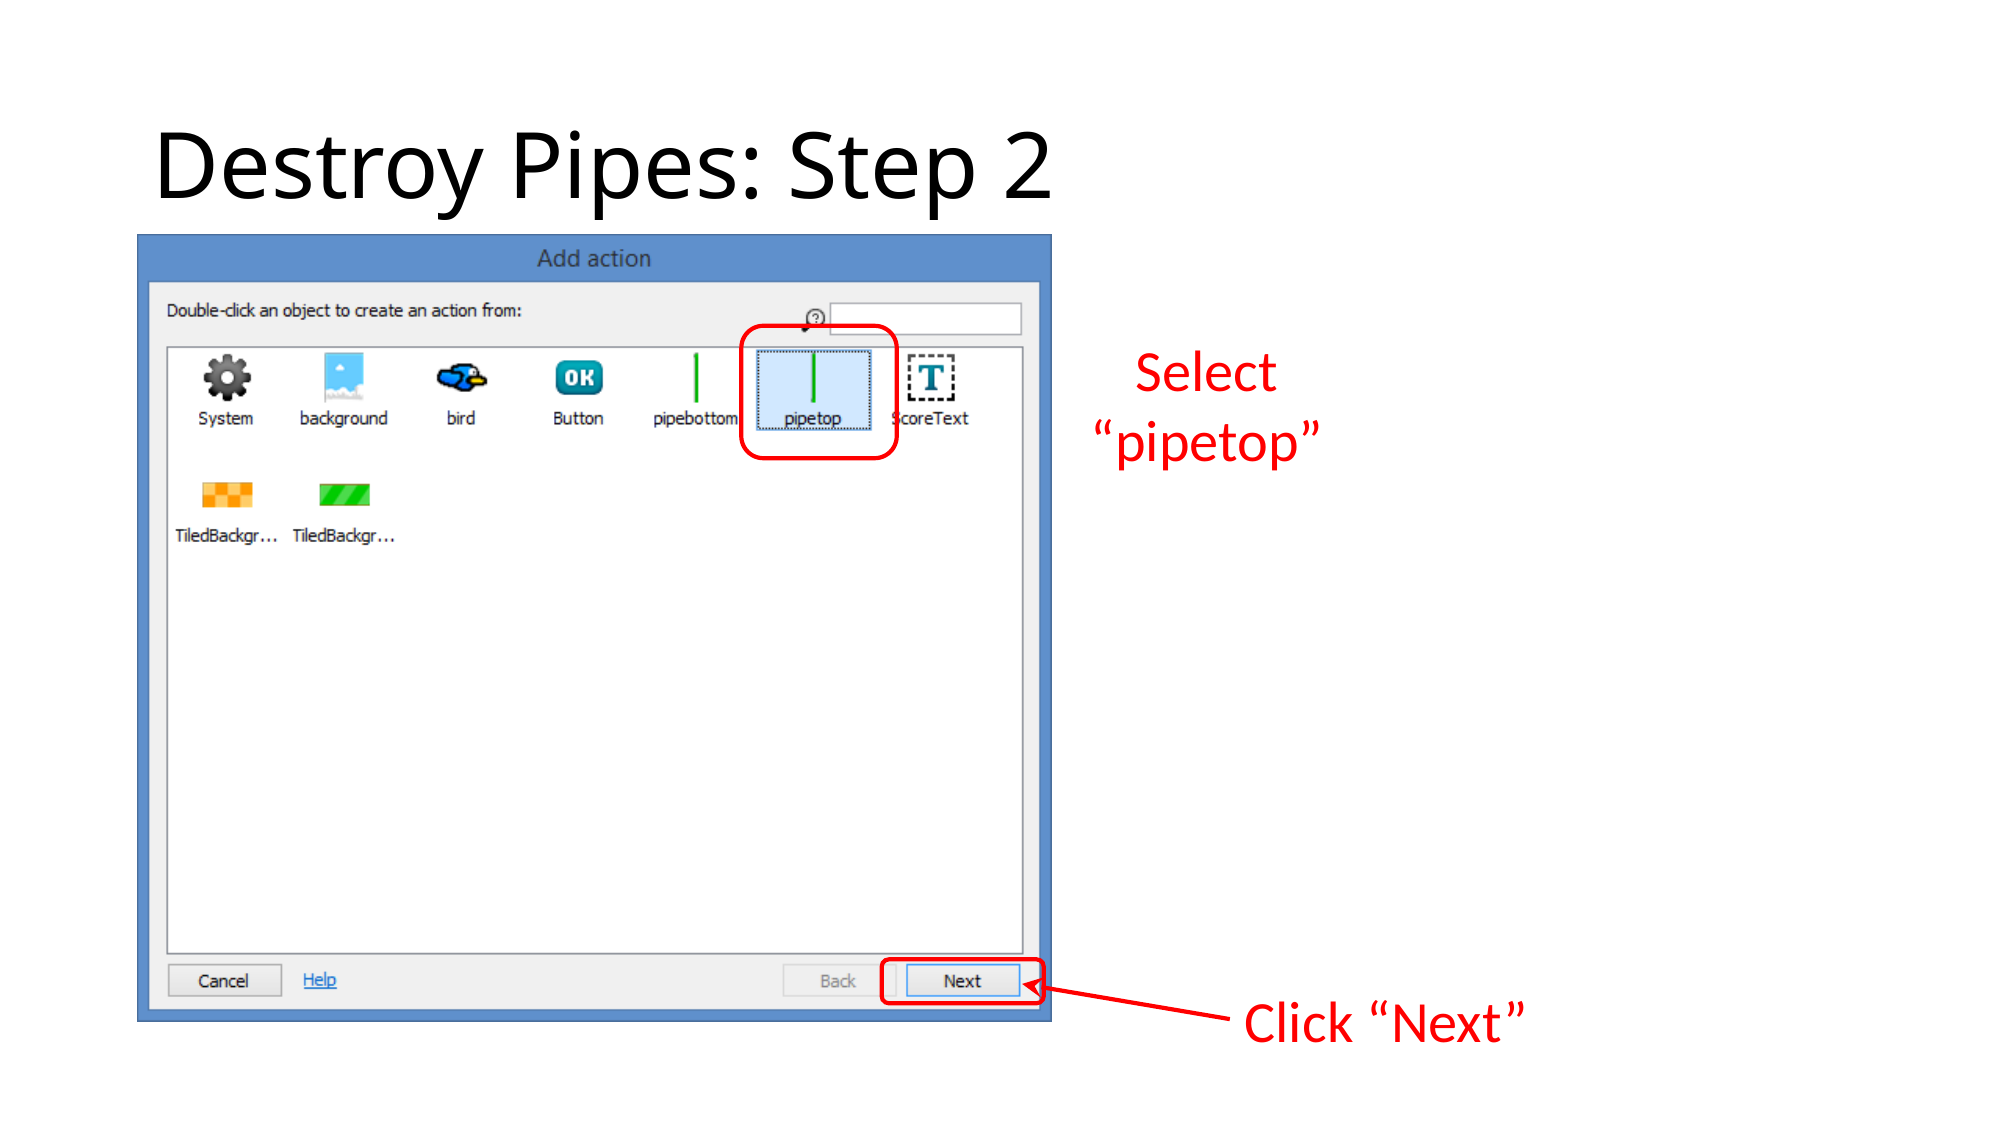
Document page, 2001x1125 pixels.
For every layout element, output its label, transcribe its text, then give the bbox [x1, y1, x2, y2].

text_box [1022, 983, 1228, 1020]
title Destroy Pipes: Step 2 [137, 59, 1863, 278]
text_box Click “Next” [1229, 976, 1544, 1062]
text_box Select “pipetop” [1075, 325, 1338, 481]
picture [137, 234, 1052, 1022]
